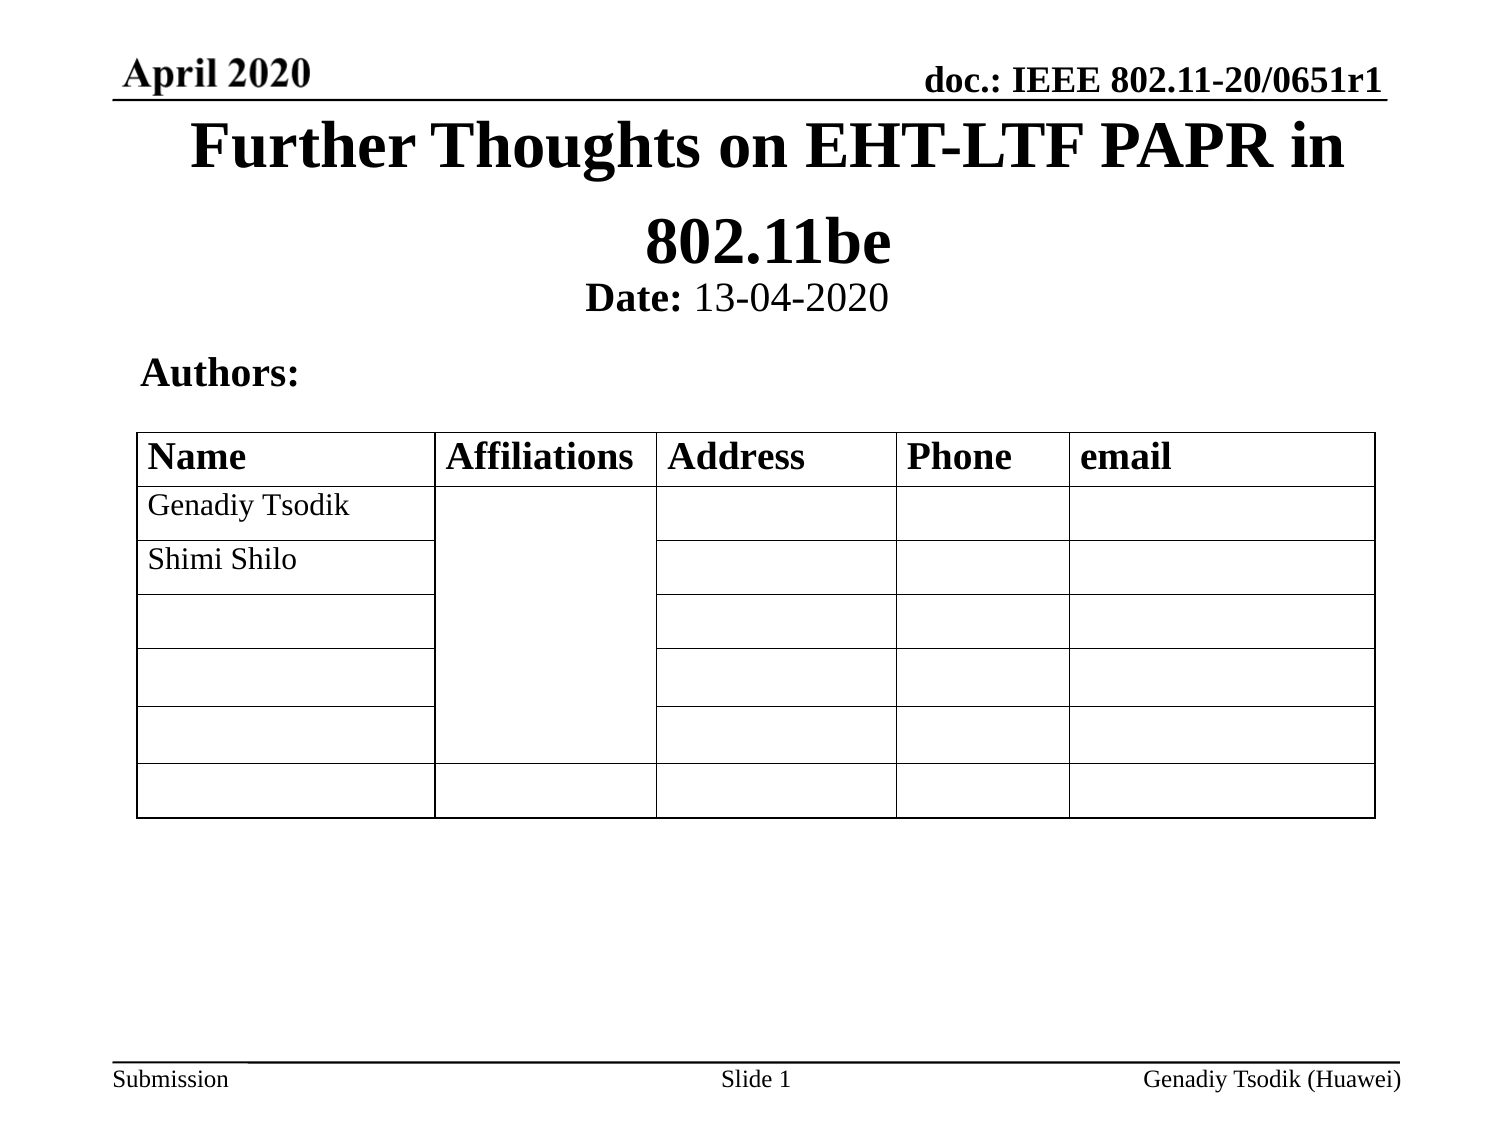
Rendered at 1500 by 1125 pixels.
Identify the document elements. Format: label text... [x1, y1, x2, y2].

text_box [122, 431, 1402, 1125]
list Date: 13-04-2020 [99, 262, 1376, 326]
title Further Thoughts on EHT-LTF PAPR in 802.11be [49, 118, 1488, 244]
picture [96, 33, 363, 118]
text_box Authors: [124, 337, 363, 400]
